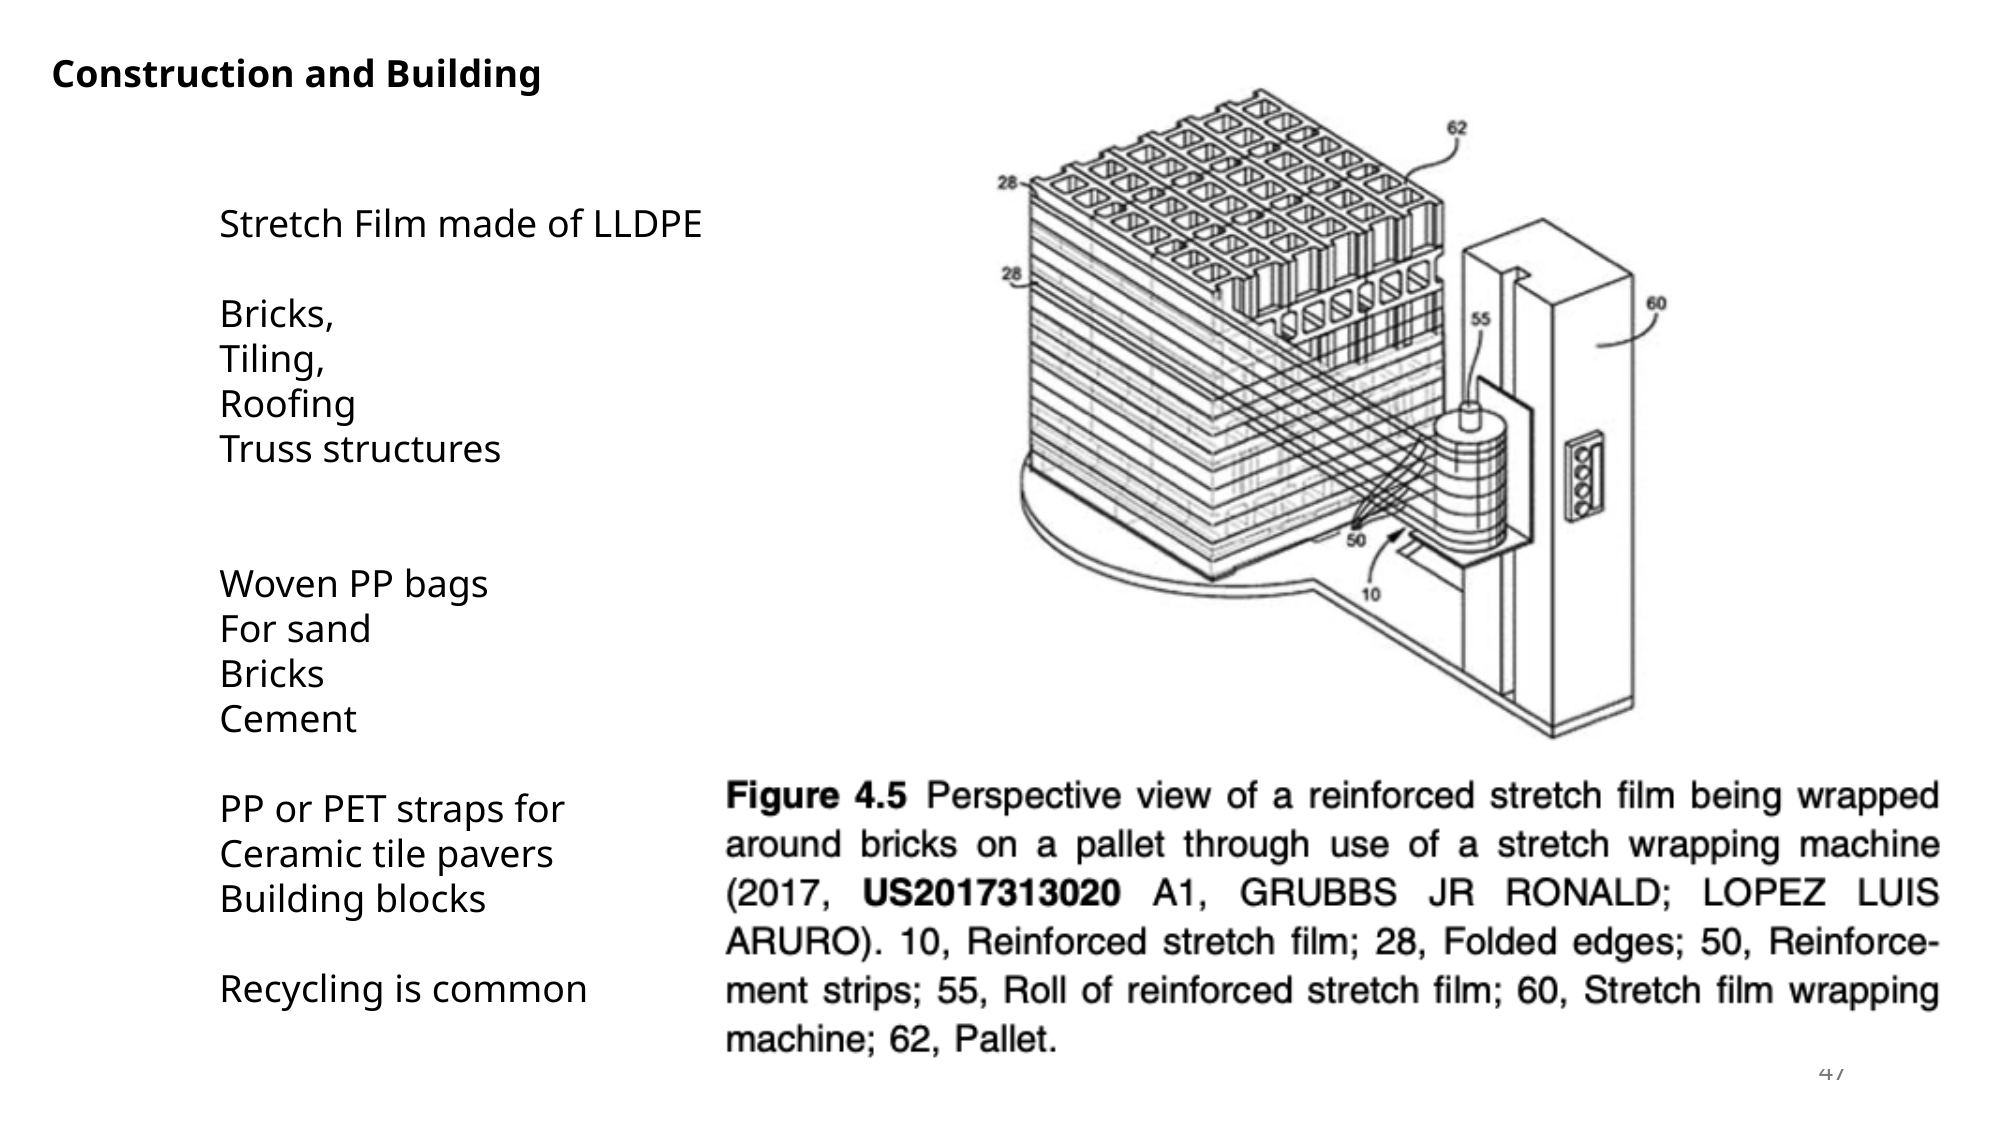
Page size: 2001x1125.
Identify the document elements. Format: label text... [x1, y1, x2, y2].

text_box Construction and Building [36, 42, 1056, 103]
text_box Stretch Film made of LLDPE Bricks, Tiling, Roofing Truss structures Woven PP bags For sand Bricks Cement PP or PET straps for Ceramic tile pavers Building blocks Recycling is common [204, 192, 708, 1018]
slide_number 47 [1412, 1070, 1863, 1103]
picture [708, 55, 1985, 1070]
